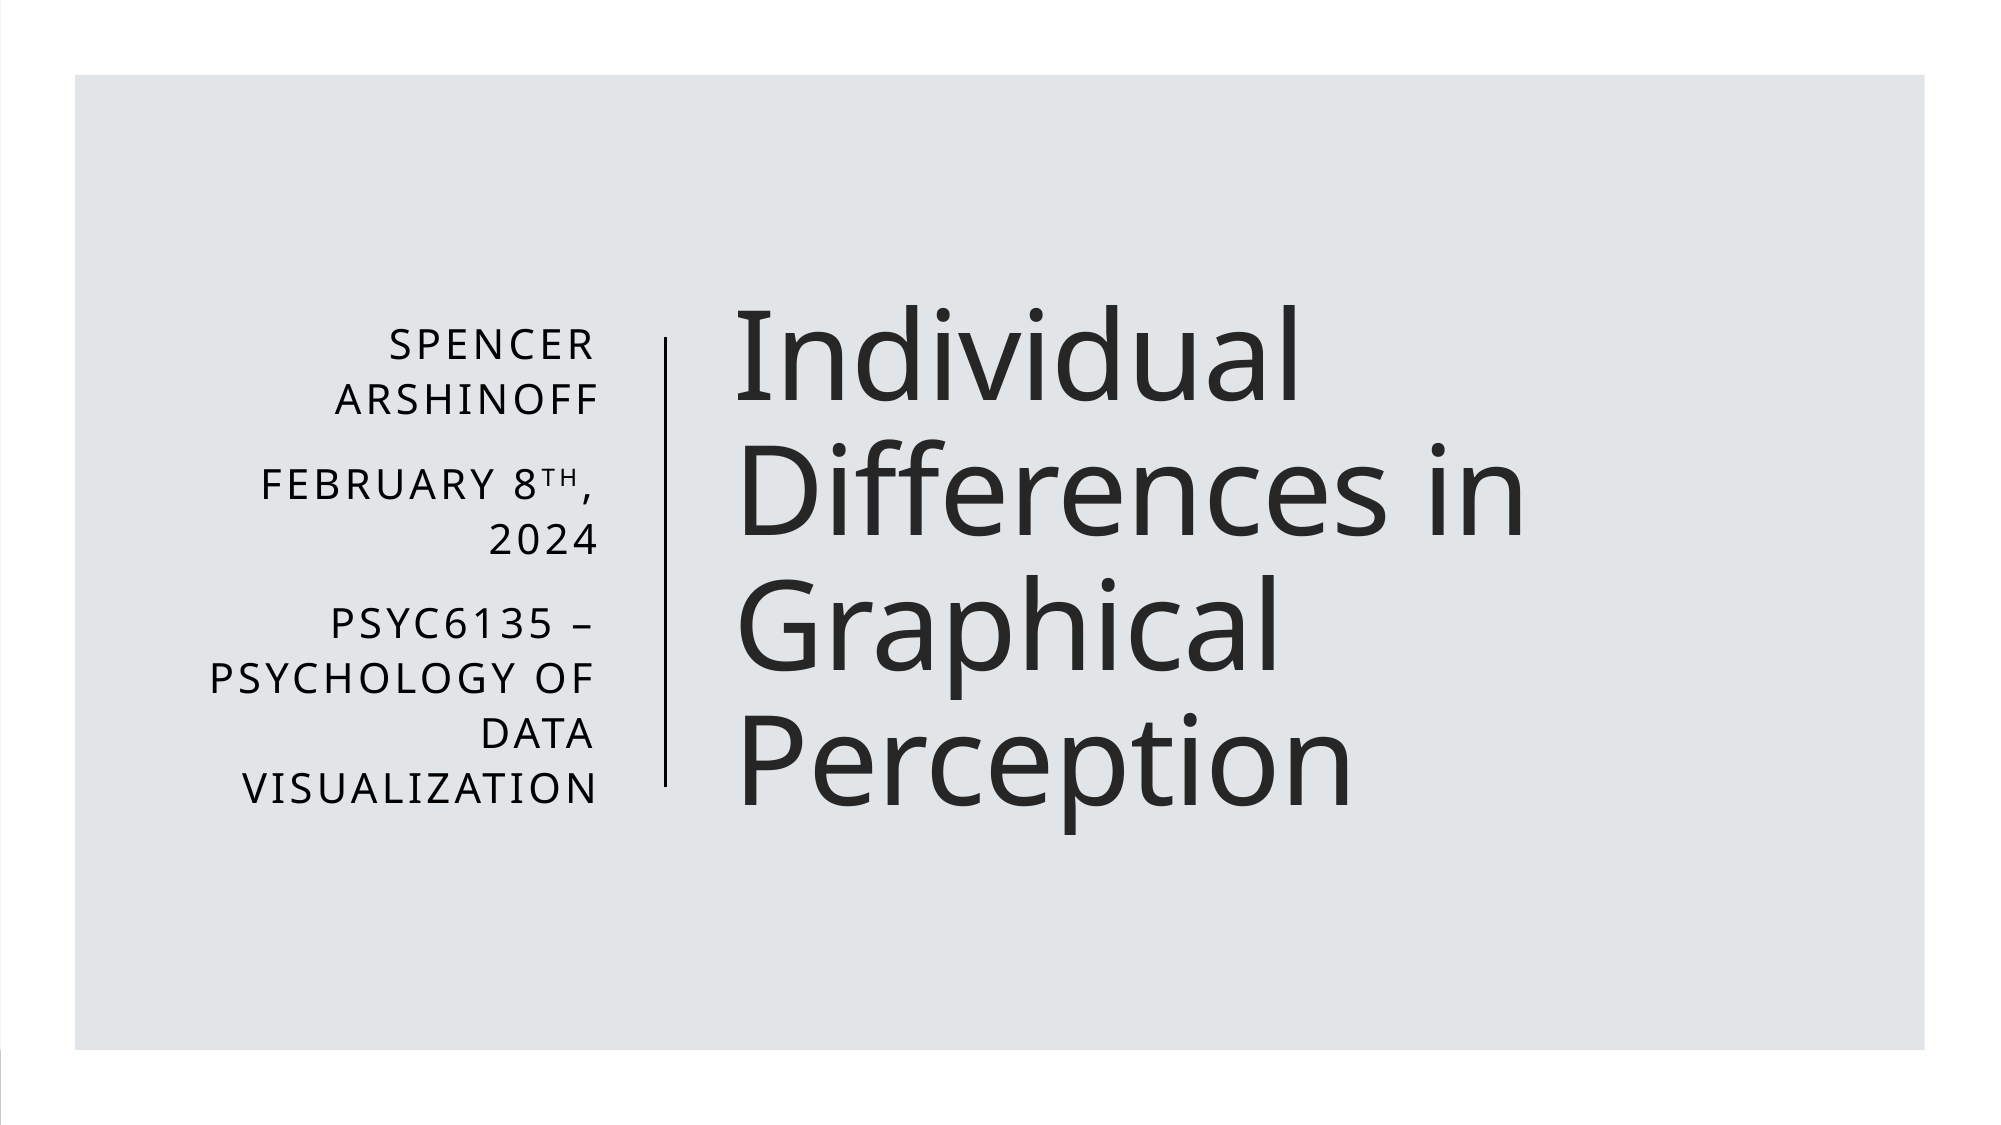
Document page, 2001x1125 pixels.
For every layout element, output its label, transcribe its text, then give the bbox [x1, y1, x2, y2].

text_box [0, 0, 2000, 1125]
text_box [74, 74, 1926, 1051]
subtitle Spencer Arshinoff February 8th, 2024 PSYC6135 – Psychology of Data Visualization [167, 158, 612, 967]
title Individual Differences in Graphical Perception [718, 158, 1829, 967]
